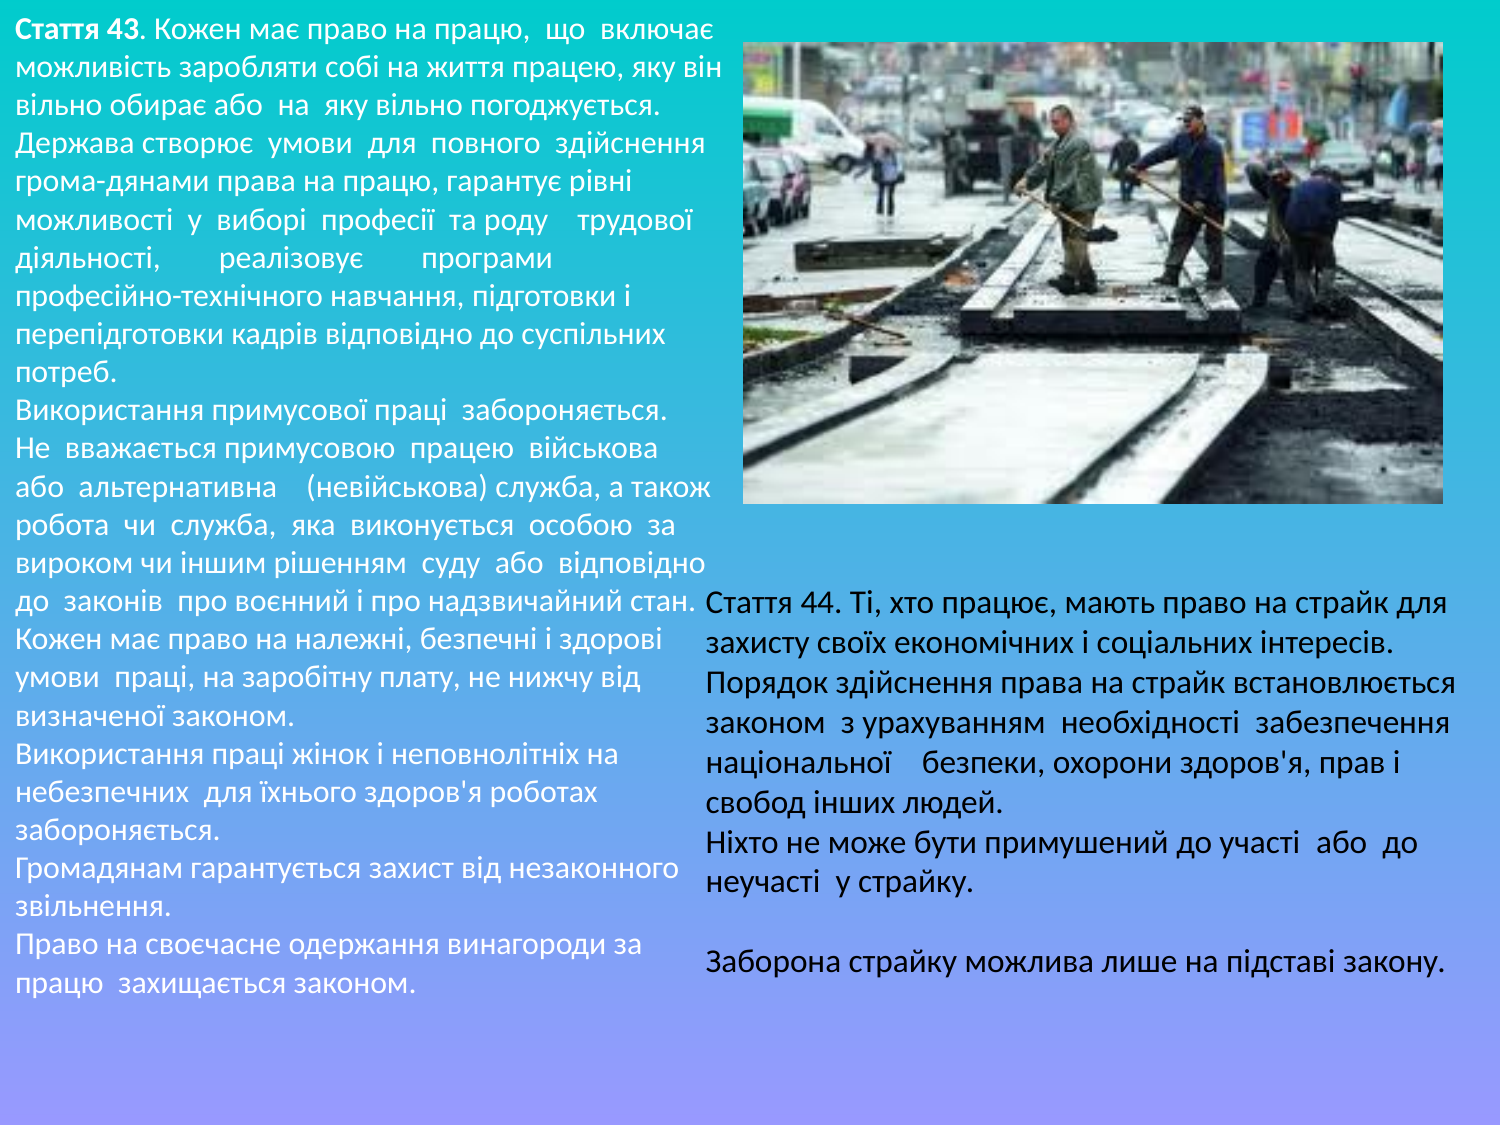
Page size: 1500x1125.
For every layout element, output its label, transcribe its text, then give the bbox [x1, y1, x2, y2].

picture [743, 42, 1443, 504]
list Стаття 43. Кожен має право на працю, що включає можливість заробляти собі на життя працею, яку він вільно обирає або на яку вільно погоджується. Держава створює умови для повного здійснення грома-дянами права на працю, гарантує рівні можливості у виборі професії та роду трудової діяльності, реалізовує програми професійно-технічного навчання, підготовки і перепідготовки кадрів відповідно до суспільних потреб. Використання примусової праці забороняється. Не вважається примусовою працею військова або альтернативна (невійськова) служба, а також робота чи служба, яка виконується особою за вироком чи іншим рішенням суду або відповідно до законів про воєнний і про надзвичайний стан. Кожен має право на належні, безпечні і здорові умови праці, на заробітну плату, не нижчу від визначеної законом. Використання праці жінок і неповнолітніх на небезпечних для їхнього здоров'я роботах забороняється. Громадянам гарантується захист від незаконного звільнення. Право на своєчасне одержання винагороди за працю захищається законом. [0, 0, 739, 1125]
text_box Стаття 44. Ті, хто працює, мають право на страйк для захисту своїх економічних і соціальних інтересів. Порядок здійснення права на страйк встановлюється законом з урахуванням необхідності забезпечення національної безпеки, охорони здоров'я, прав і свобод інших людей. Ніхто не може бути примушений до участі або до неучасті у страйку. Заборона страйку можлива лише на підставі закону. [690, 572, 1496, 987]
